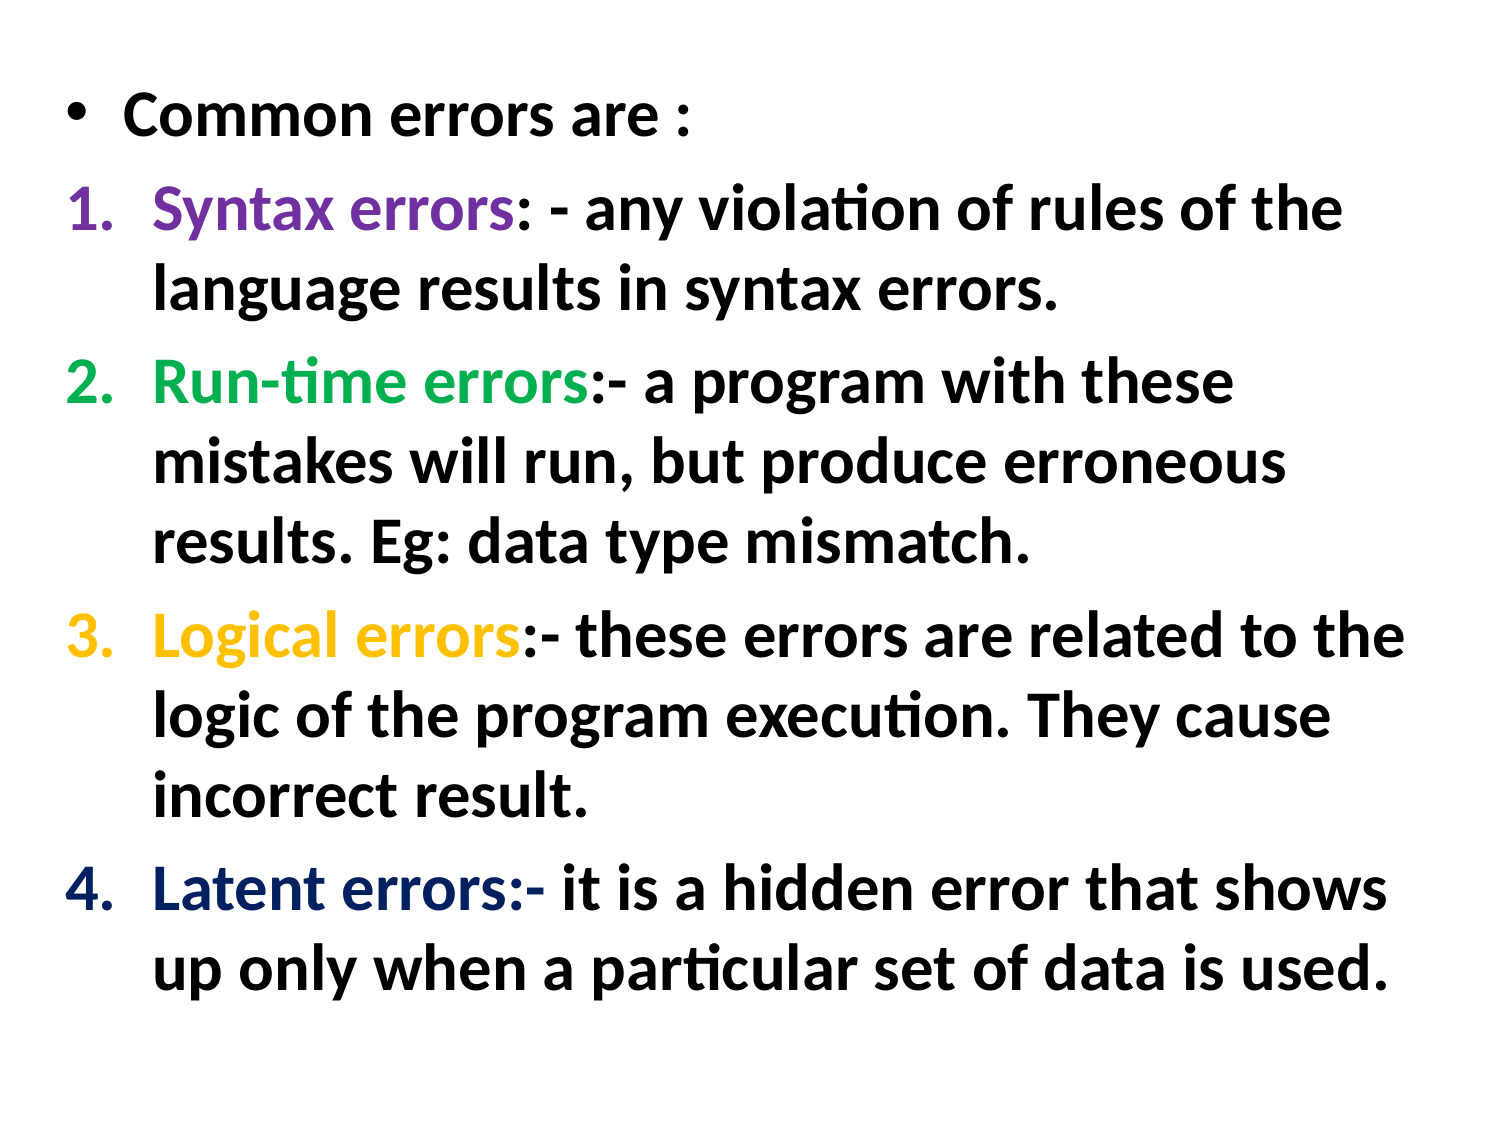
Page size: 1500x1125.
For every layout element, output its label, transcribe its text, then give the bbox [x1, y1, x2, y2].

list Common errors are : Syntax errors: - any violation of rules of the language results in syntax errors. Run-time errors:- a program with these mistakes will run, but produce erroneous results. Eg: data type mismatch. Logical errors:- these errors are related to the logic of the program execution. They cause incorrect result. Latent errors:- it is a hidden error that shows up only when a particular set of data is used. [50, 62, 1463, 1050]
